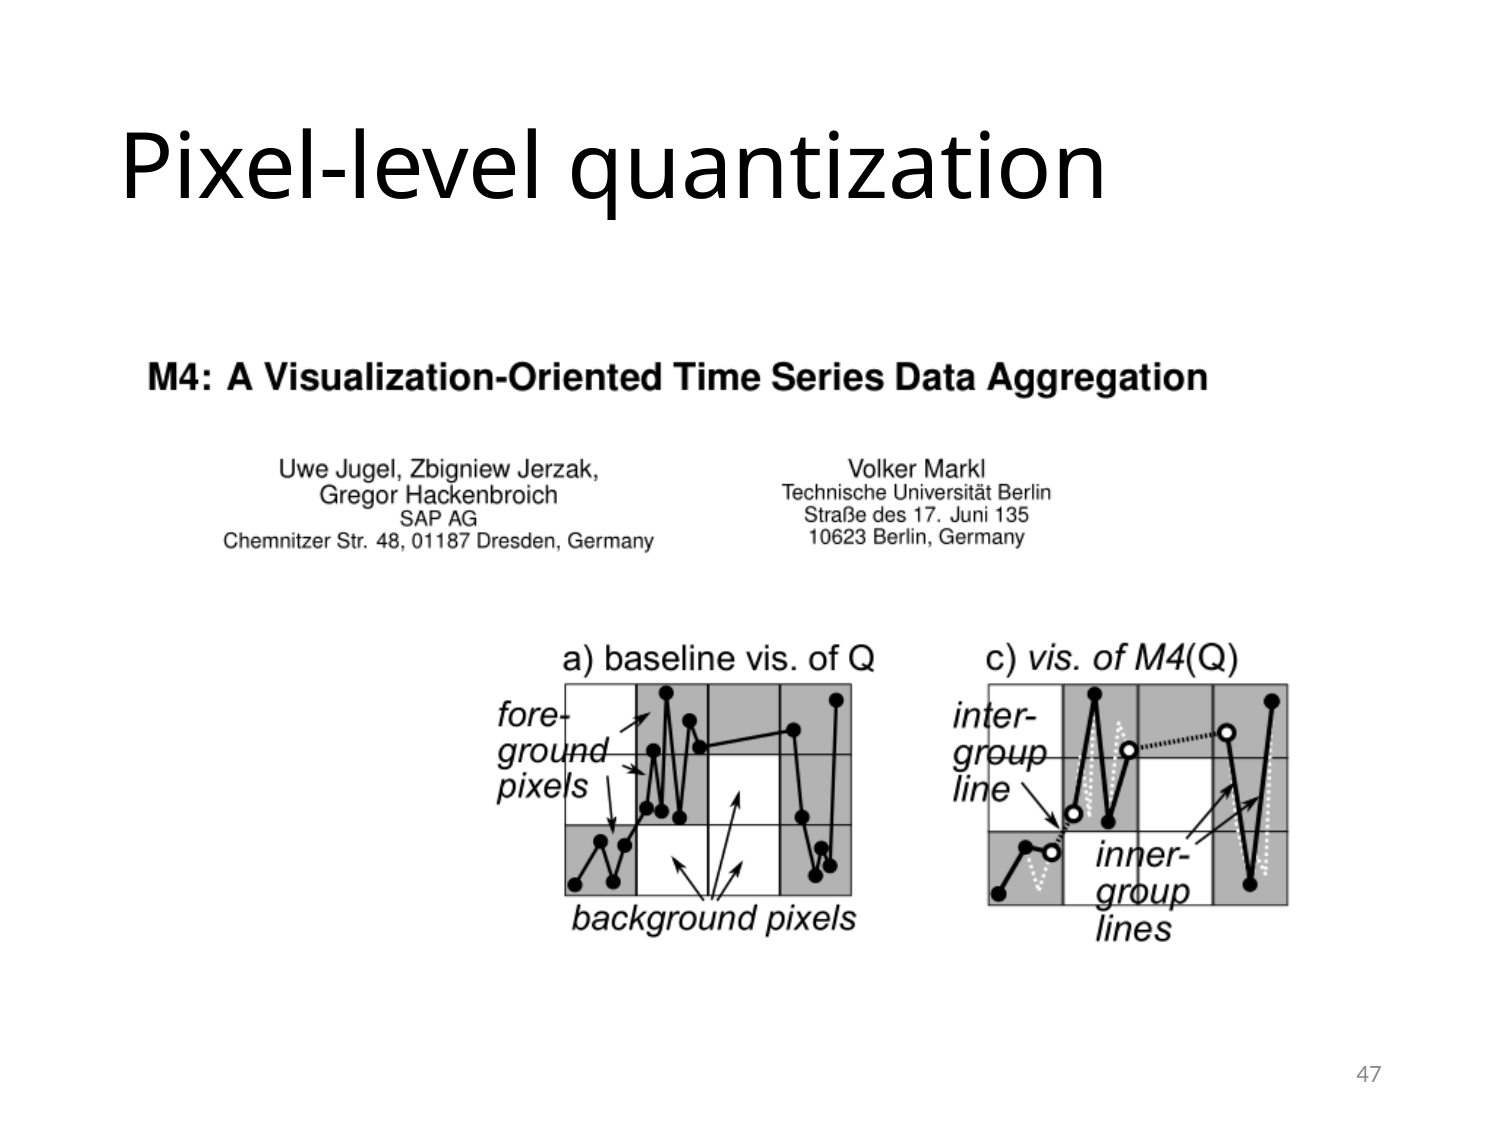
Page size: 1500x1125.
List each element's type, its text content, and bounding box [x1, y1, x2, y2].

title Pixel-level quantization [103, 59, 1397, 278]
picture [454, 620, 895, 948]
picture [948, 613, 1309, 954]
picture [137, 352, 1227, 562]
slide_number 47 [1059, 1042, 1397, 1103]
